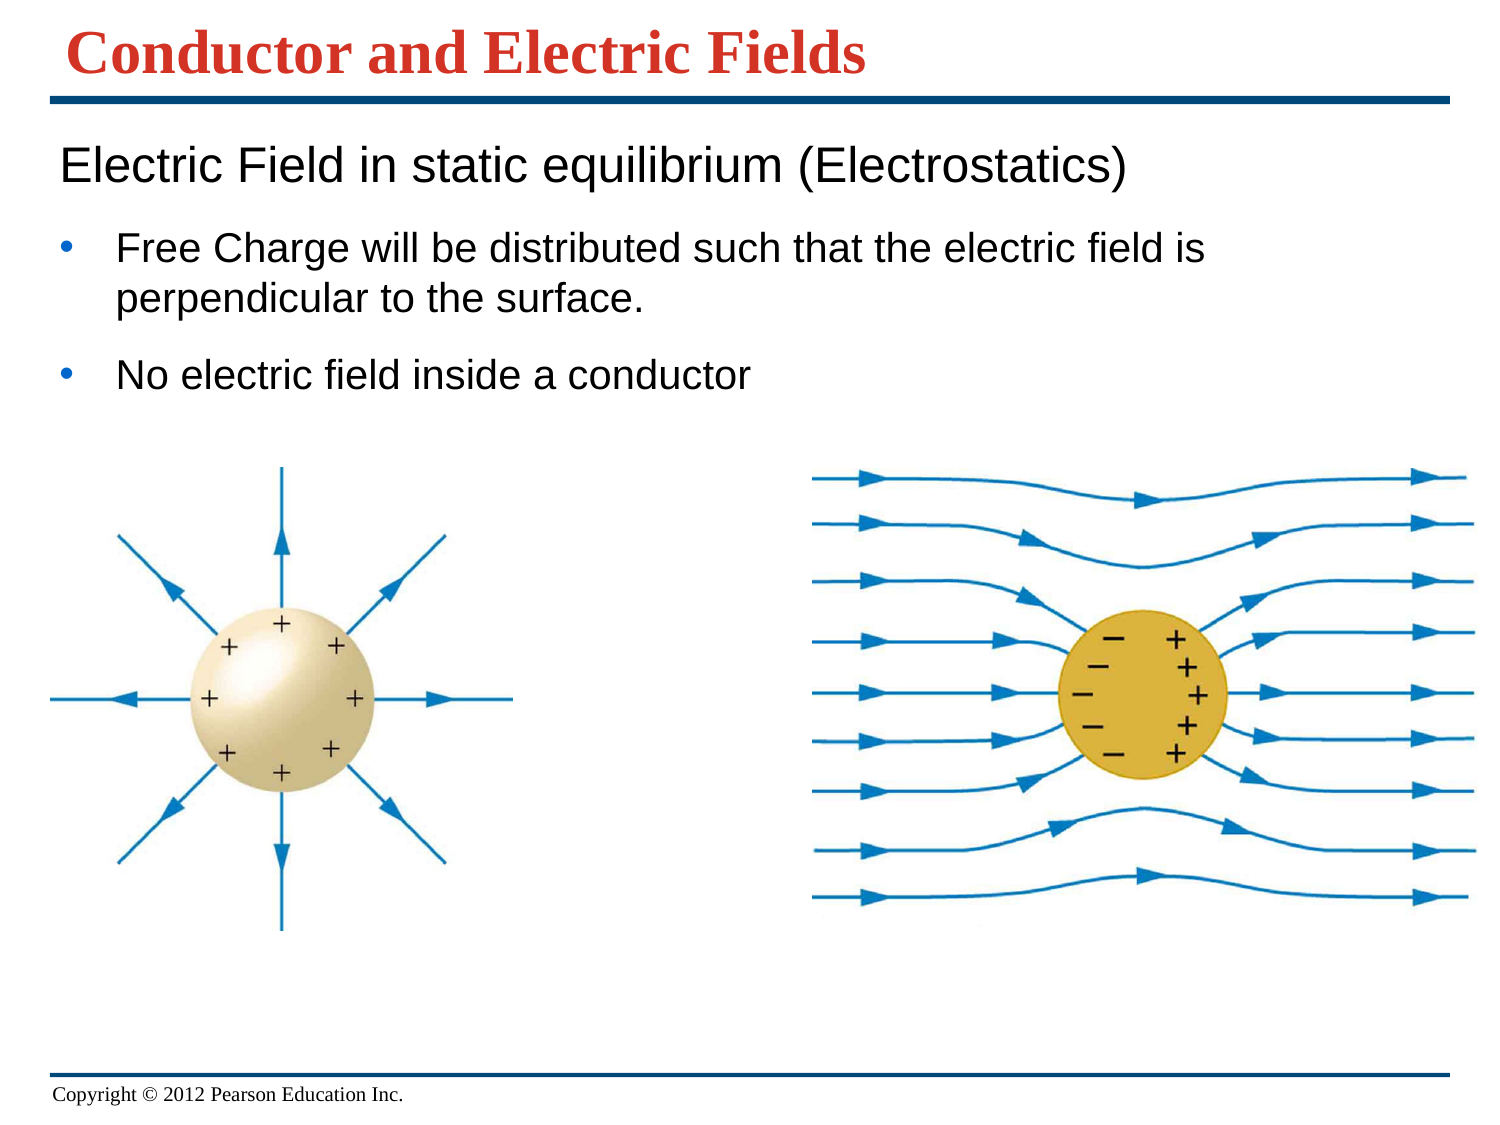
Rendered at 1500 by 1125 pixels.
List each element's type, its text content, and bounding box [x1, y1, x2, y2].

title Conductor and Electric Fields [50, 12, 1500, 96]
picture [49, 467, 513, 931]
text_box Electric Field in static equilibrium (Electrostatics) Free Charge will be distributed such that the electric field is perpendicular to the surface. No electric field inside a conductor [44, 124, 1463, 438]
picture [812, 468, 1478, 931]
